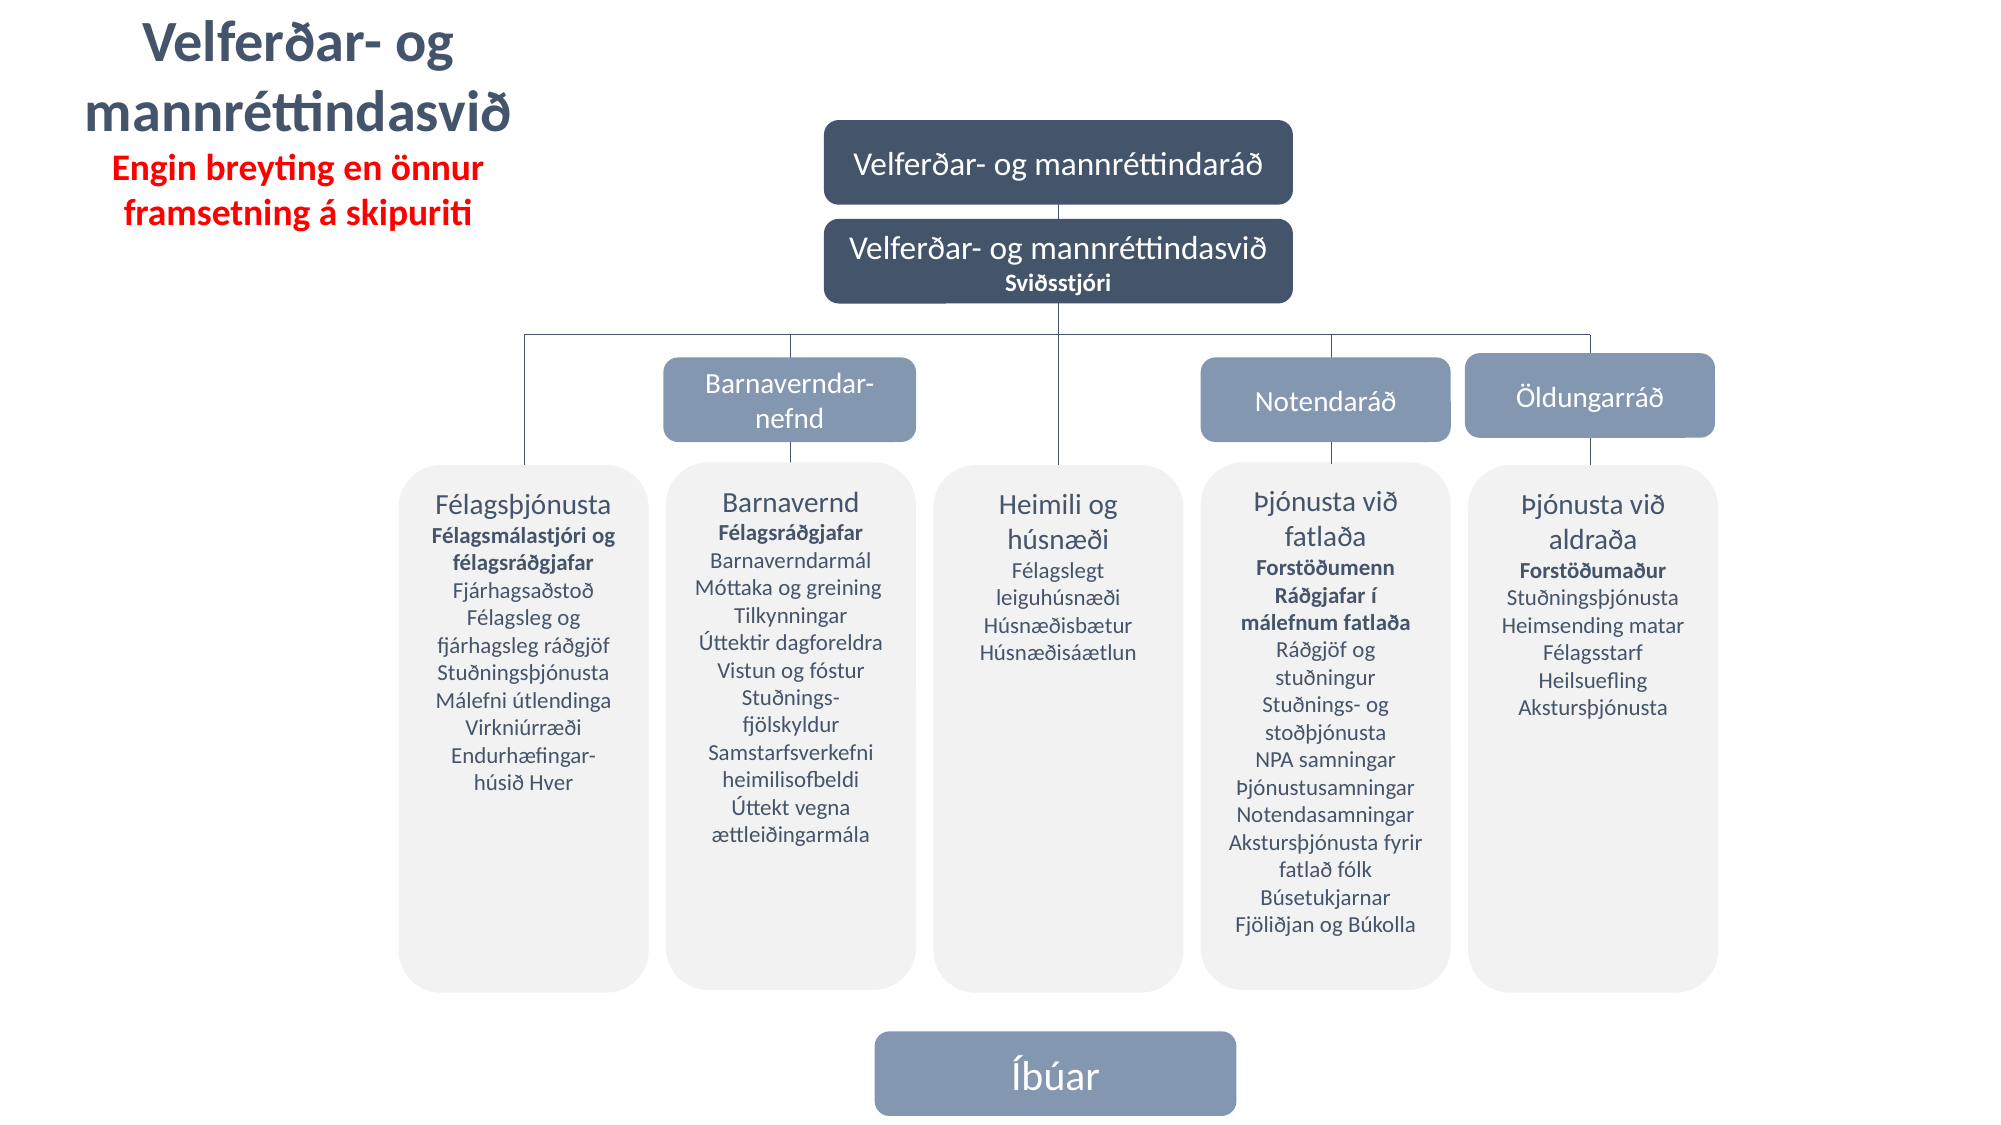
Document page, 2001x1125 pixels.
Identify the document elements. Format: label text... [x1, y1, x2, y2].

text_box Velferðar- og mannréttindasvið Sviðsstjóri [823, 218, 1058, 304]
text_box Öldungarráð [1591, 353, 1716, 438]
text_box Velferðar- og mannréttindaráð [823, 120, 1293, 205]
text_box Notendaráð [1200, 357, 1331, 443]
text_box Notendaráð [1332, 357, 1451, 443]
text_box Öldungarráð [1464, 353, 1590, 438]
text_box Þjónusta við fatlaða Forstöðumenn Ráðgjafar í málefnum fatlaða Ráðgjöf og stuðningur Stuðnings- og stoðþjónusta NPA samningar Þjónustusamningar Notendasamningar Akstursþjónusta fyrir fatlað fólk Búsetukjarnar Fjöliðjan og Búkolla [1200, 462, 1451, 990]
text_box Barnaverndar-nefnd [663, 357, 790, 443]
text_box Heimili og húsnæði Félagslegt leiguhúsnæði Húsnæðisbætur Húsnæðisáætlun [933, 465, 1184, 993]
text_box Velferðar- og mannréttindasvið Engin breyting en önnur framsetning á skipuriti [37, 47, 559, 258]
text_box Barnaverndar-nefnd [791, 357, 917, 443]
text_box Barnavernd Félagsráðgjafar Barnaverndarmál Móttaka og greining Tilkynningar Úttektir dagforeldra Vistun og fóstur Stuðnings-fjölskyldur Samstarfsverkefni heimilisofbeldi Úttekt vegna ættleiðingarmála [665, 462, 917, 990]
text_box Þjónusta við aldraða Forstöðumaður Stuðningsþjónusta Heimsending matar Félagsstarf Heilsuefling Akstursþjónusta [1468, 465, 1719, 993]
text_box Velferðar- og mannréttindasvið Sviðsstjóri [1059, 218, 1293, 304]
text_box Íbúar [874, 1031, 1237, 1116]
text_box Félagsþjónusta Félagsmálastjóri og félagsráðgjafar Fjárhagsaðstoð Félagsleg og fjárhagsleg ráðgjöf Stuðningsþjónusta Málefni útlendinga Virkniúrræði Endurhæfingar-húsið Hver [398, 465, 649, 993]
